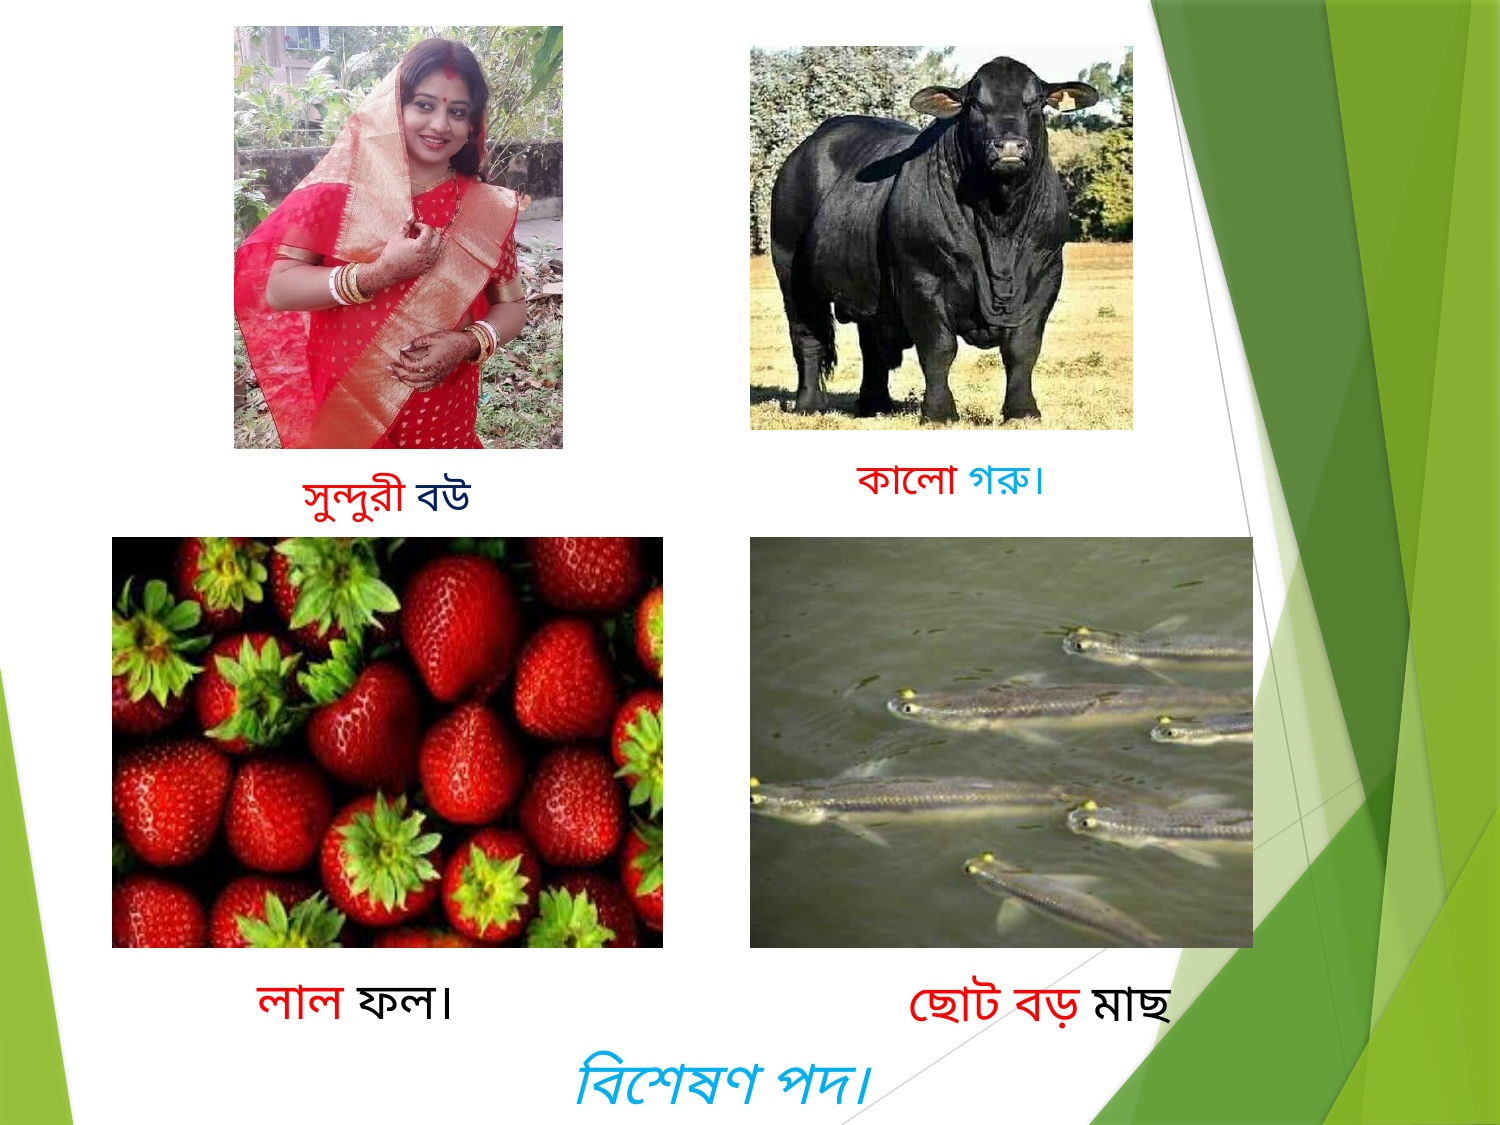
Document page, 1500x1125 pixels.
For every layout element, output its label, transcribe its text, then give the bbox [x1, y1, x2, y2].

text_box সুন্দুরী বউ [212, 462, 563, 528]
text_box কালো গরু। [770, 445, 1133, 511]
picture [749, 45, 1134, 430]
text_box ছোট বড় মাছ [893, 964, 1213, 1040]
text_box লাল ফল। [174, 962, 538, 1038]
text_box বিশেষণ পদ। [556, 1039, 883, 1124]
picture [234, 26, 563, 450]
picture [749, 536, 1253, 948]
picture [111, 536, 663, 948]
